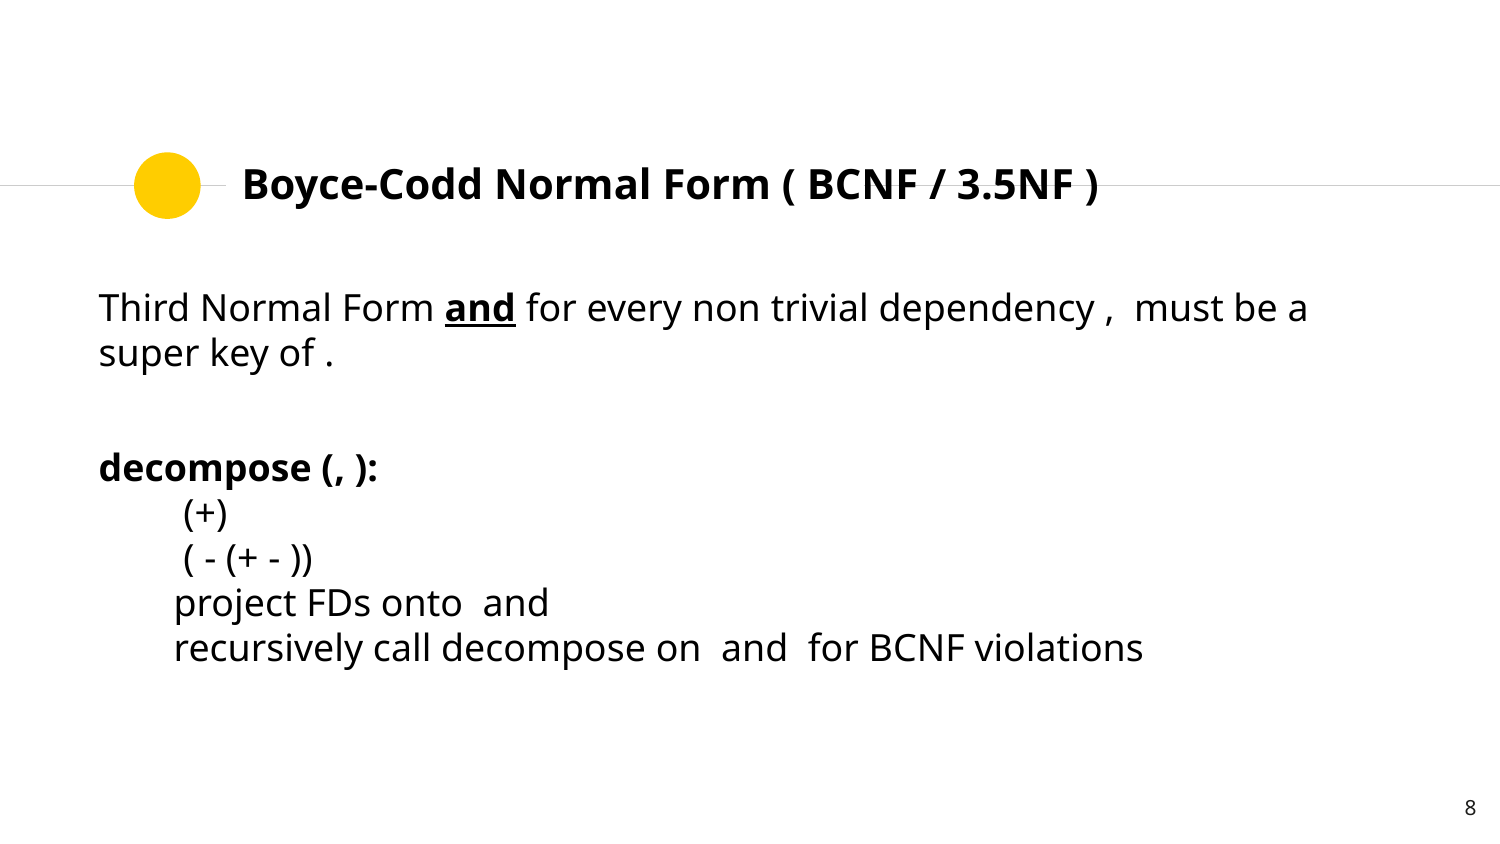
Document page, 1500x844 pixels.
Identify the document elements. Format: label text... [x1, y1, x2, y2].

slide_number 8 [1401, 779, 1492, 844]
title Boyce-Codd Normal Form ( BCNF / 3.5NF ) [226, 146, 1314, 219]
